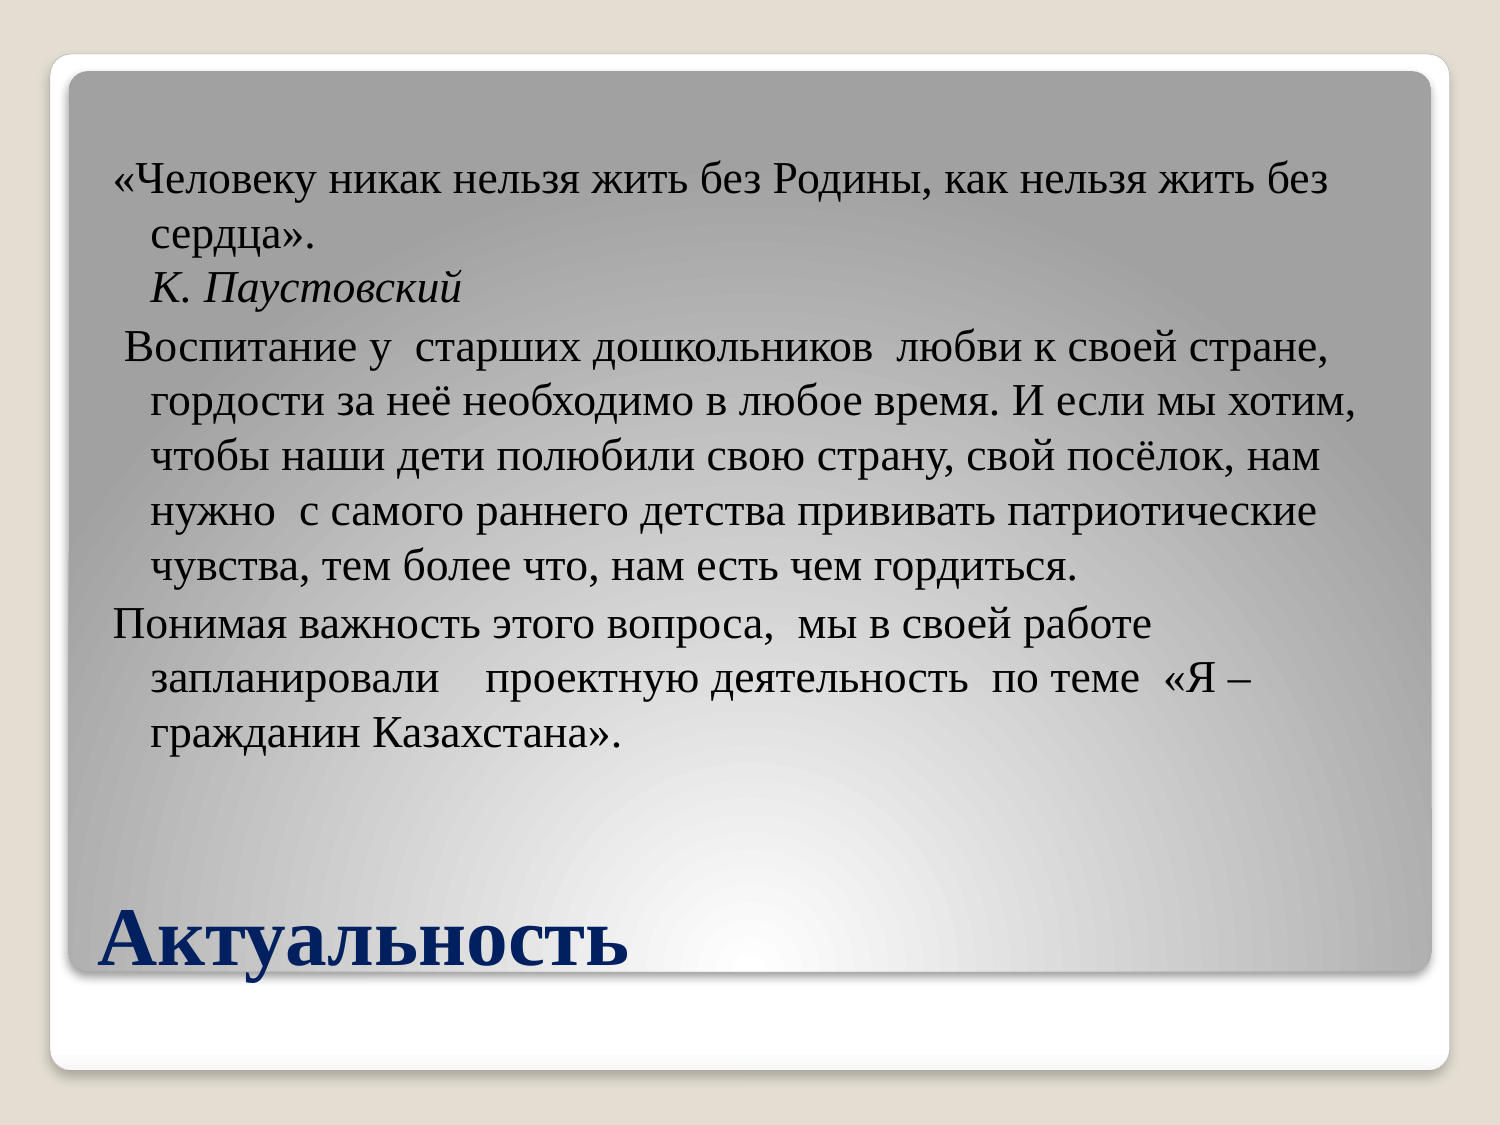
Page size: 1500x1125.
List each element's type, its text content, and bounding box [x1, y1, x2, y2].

list «Человеку никак нельзя жить без Родины, как нельзя жить без сердца». К. Паустовский Воспитание у старших дошкольников любви к своей стране, гордости за неё необходимо в любое время. И если мы хотим, чтобы наши дети полюбили свою страну, свой посёлок, нам нужно с самого раннего детства прививать патриотические чувства, тем более что, нам есть чем гордиться. Понимая важность этого вопроса, мы в своей работе запланировали проектную деятельность по теме «Я – гражданин Казахстана». [82, 86, 1425, 774]
title Актуальность [82, 817, 1425, 990]
